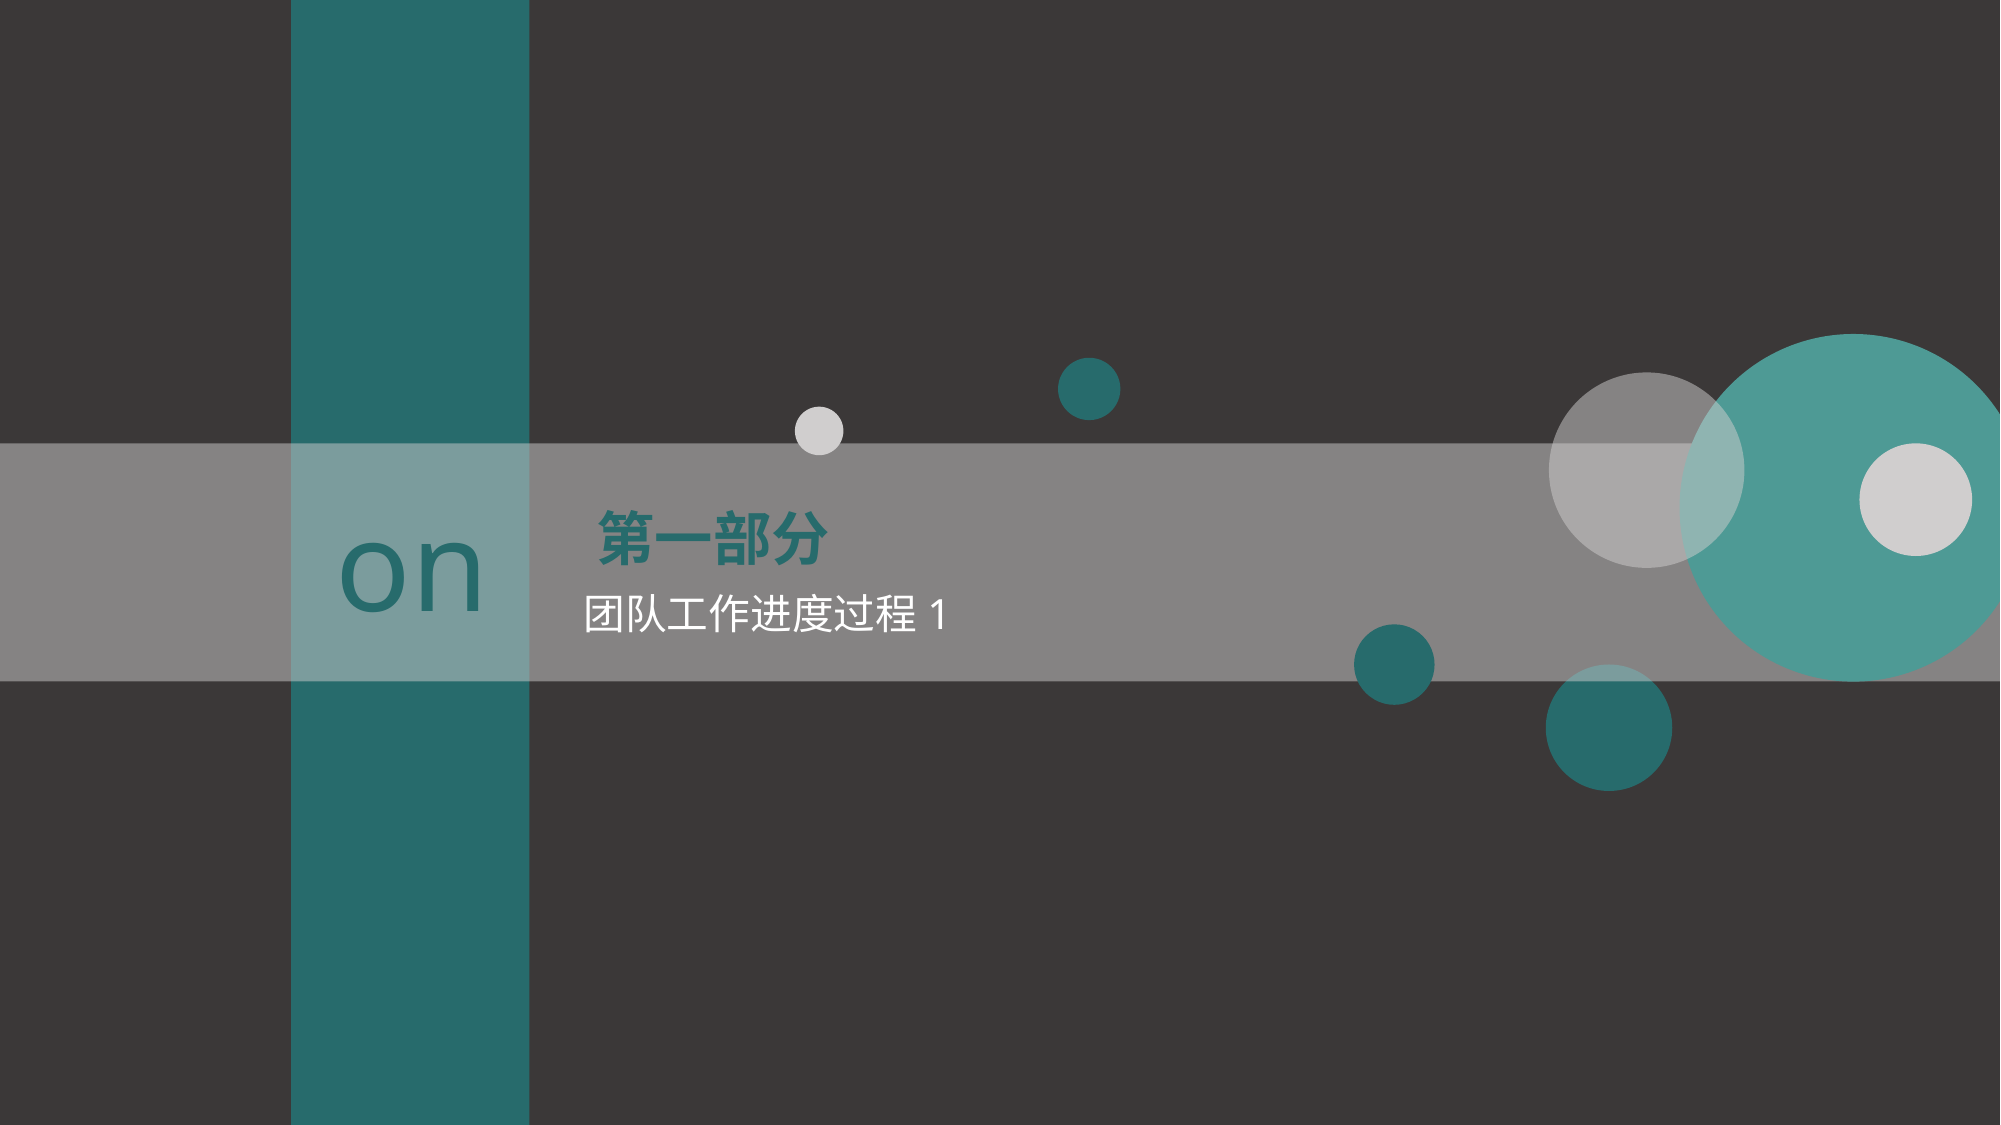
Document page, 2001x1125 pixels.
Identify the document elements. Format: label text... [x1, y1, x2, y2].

text_box [1858, 442, 1974, 558]
text_box 团队工作进度过程1 [549, 580, 1302, 646]
text_box 第一部分 [581, 494, 1024, 580]
text_box [1056, 356, 1122, 422]
text_box [793, 405, 845, 457]
text_box [290, 683, 530, 1125]
text_box [1547, 371, 1746, 569]
text_box [1686, 332, 2000, 683]
text_box [0, 442, 1838, 683]
text_box [1353, 623, 1436, 706]
text_box [1869, 605, 2000, 683]
text_box [290, 0, 530, 442]
text_box [1544, 683, 1674, 793]
text_box one [294, 479, 530, 794]
